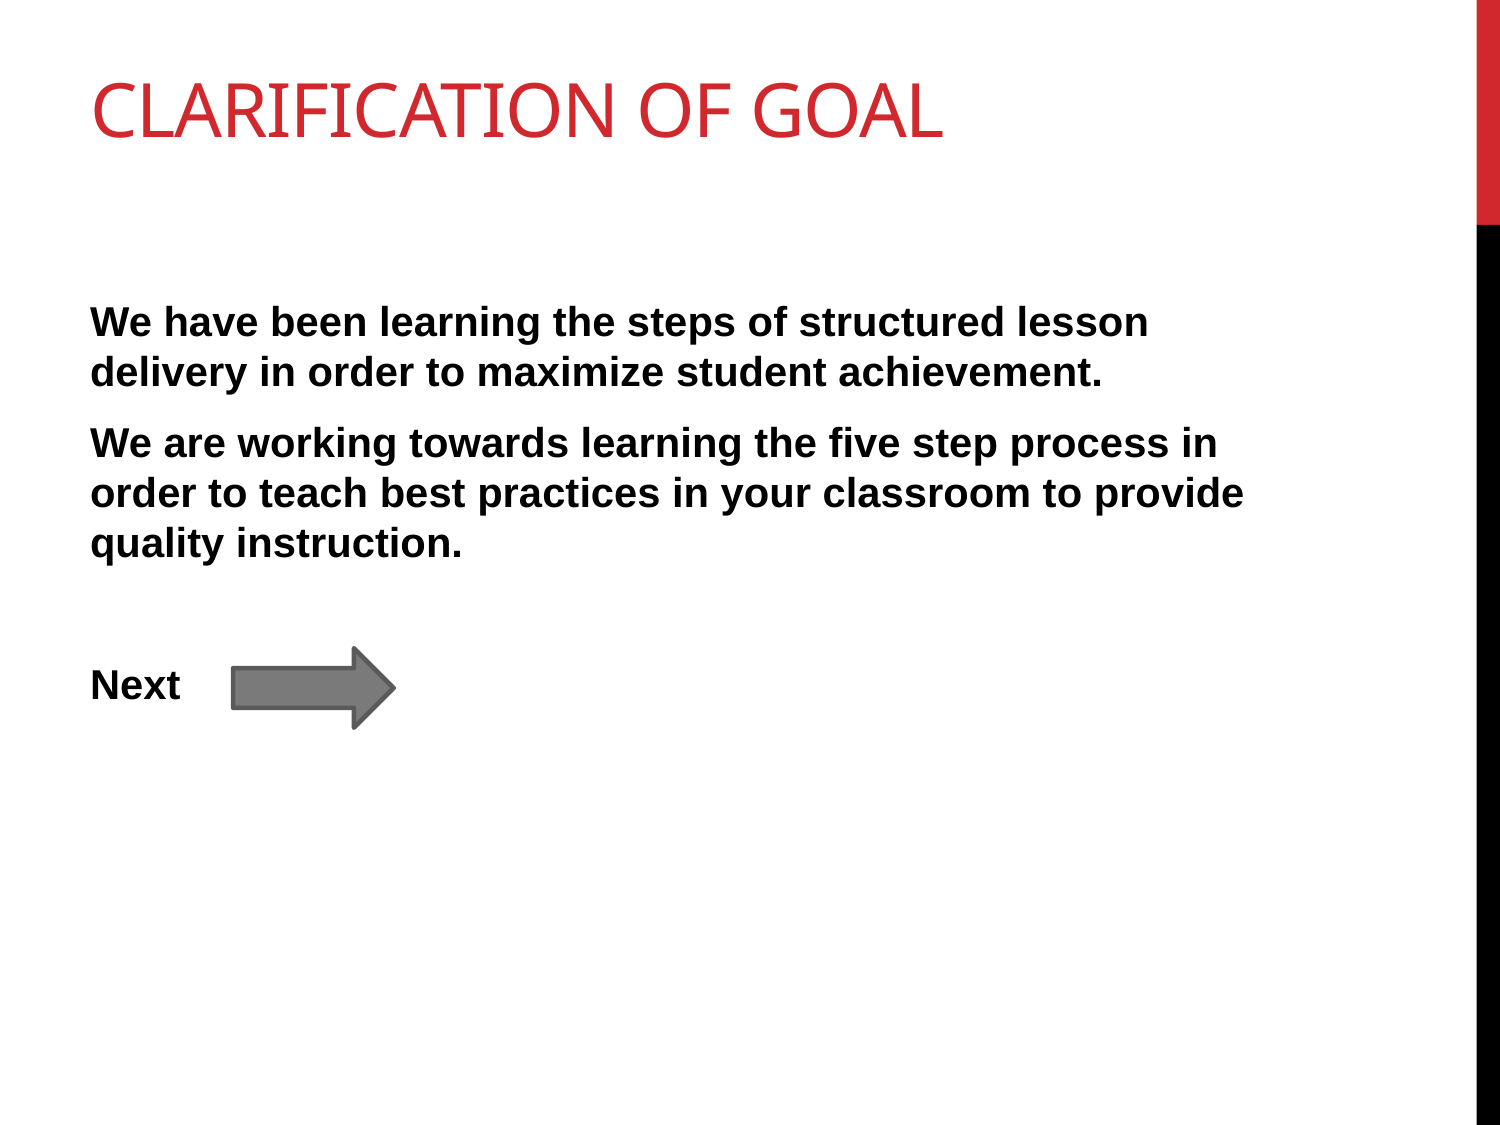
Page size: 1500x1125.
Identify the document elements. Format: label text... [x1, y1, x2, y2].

list We have been learning the steps of structured lesson delivery in order to maximize student achievement. We are working towards learning the five step process in order to teach best practices in your classroom to provide quality instruction. Next [75, 287, 1325, 1005]
title Clarification of goal [75, 25, 1025, 250]
text_box [230, 646, 396, 730]
